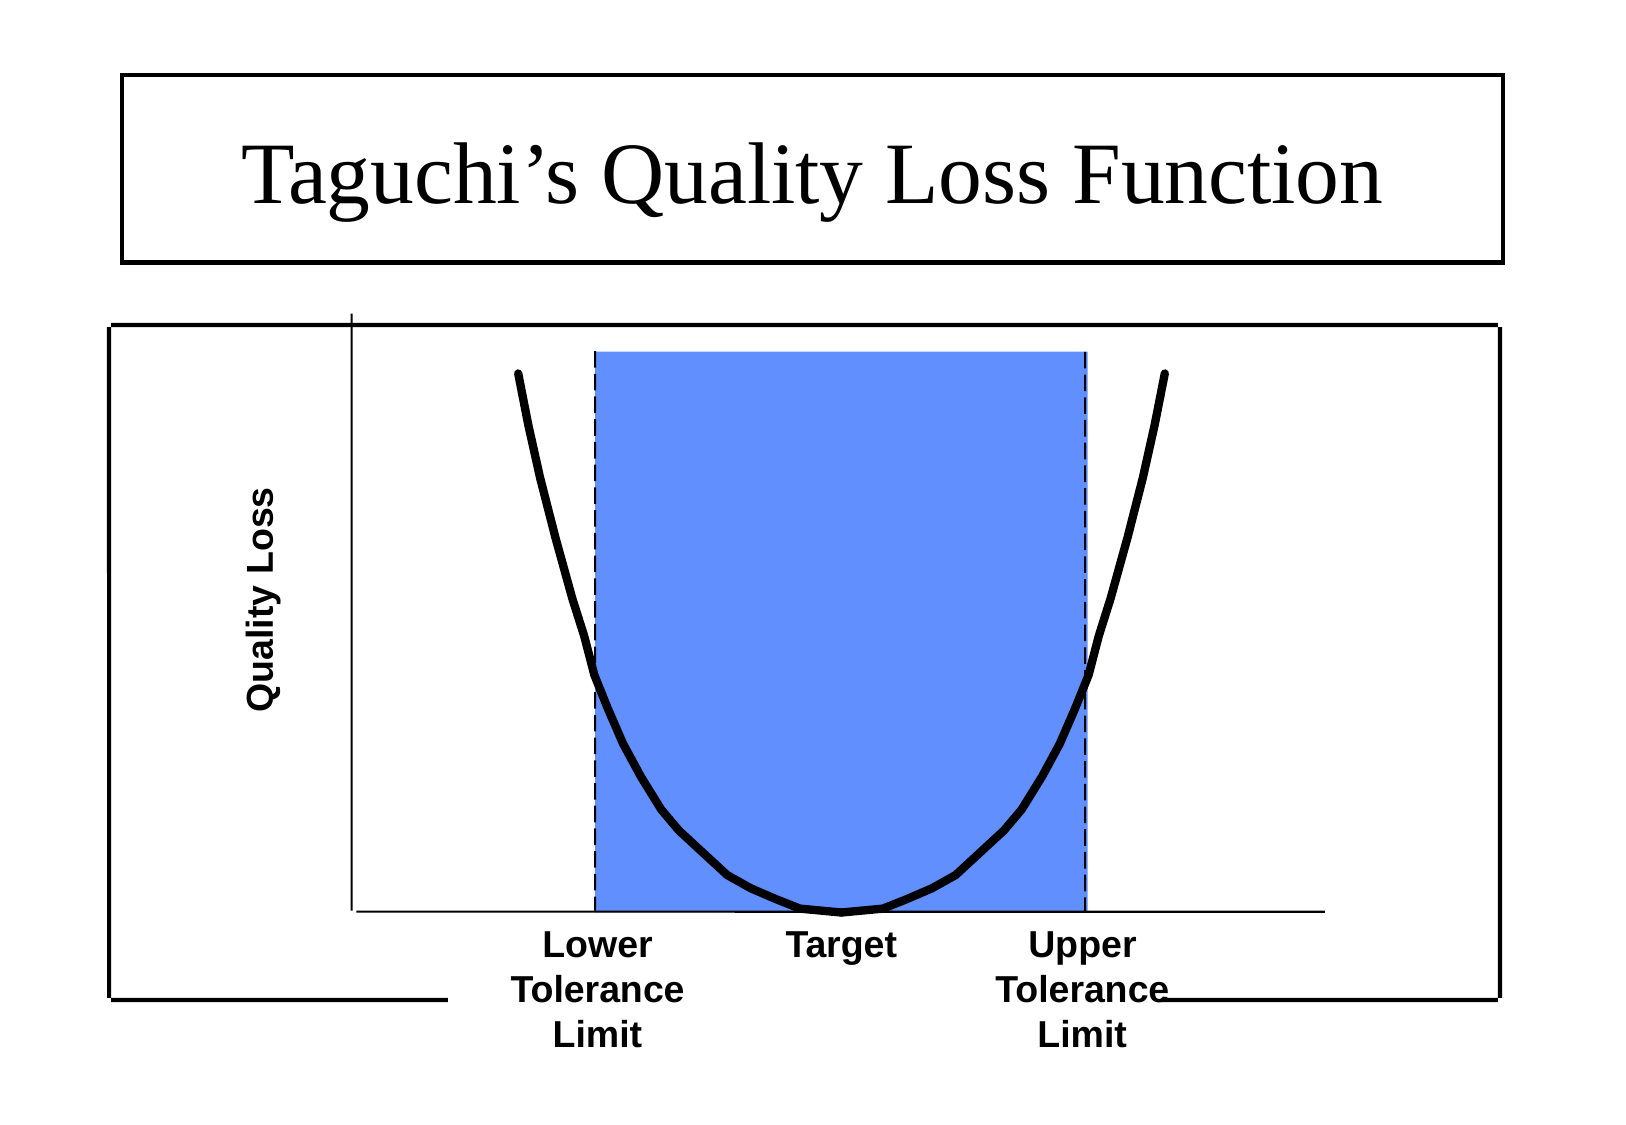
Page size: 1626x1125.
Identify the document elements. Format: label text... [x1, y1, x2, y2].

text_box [351, 313, 1325, 912]
text_box Lower Tolerance Limit [495, 912, 700, 1063]
text_box Target [770, 912, 912, 973]
text_box Quality Loss [228, 472, 288, 728]
text_box Upper Tolerance Limit [980, 912, 1185, 1063]
title Taguchi’s Quality Loss Function [120, 73, 1505, 265]
